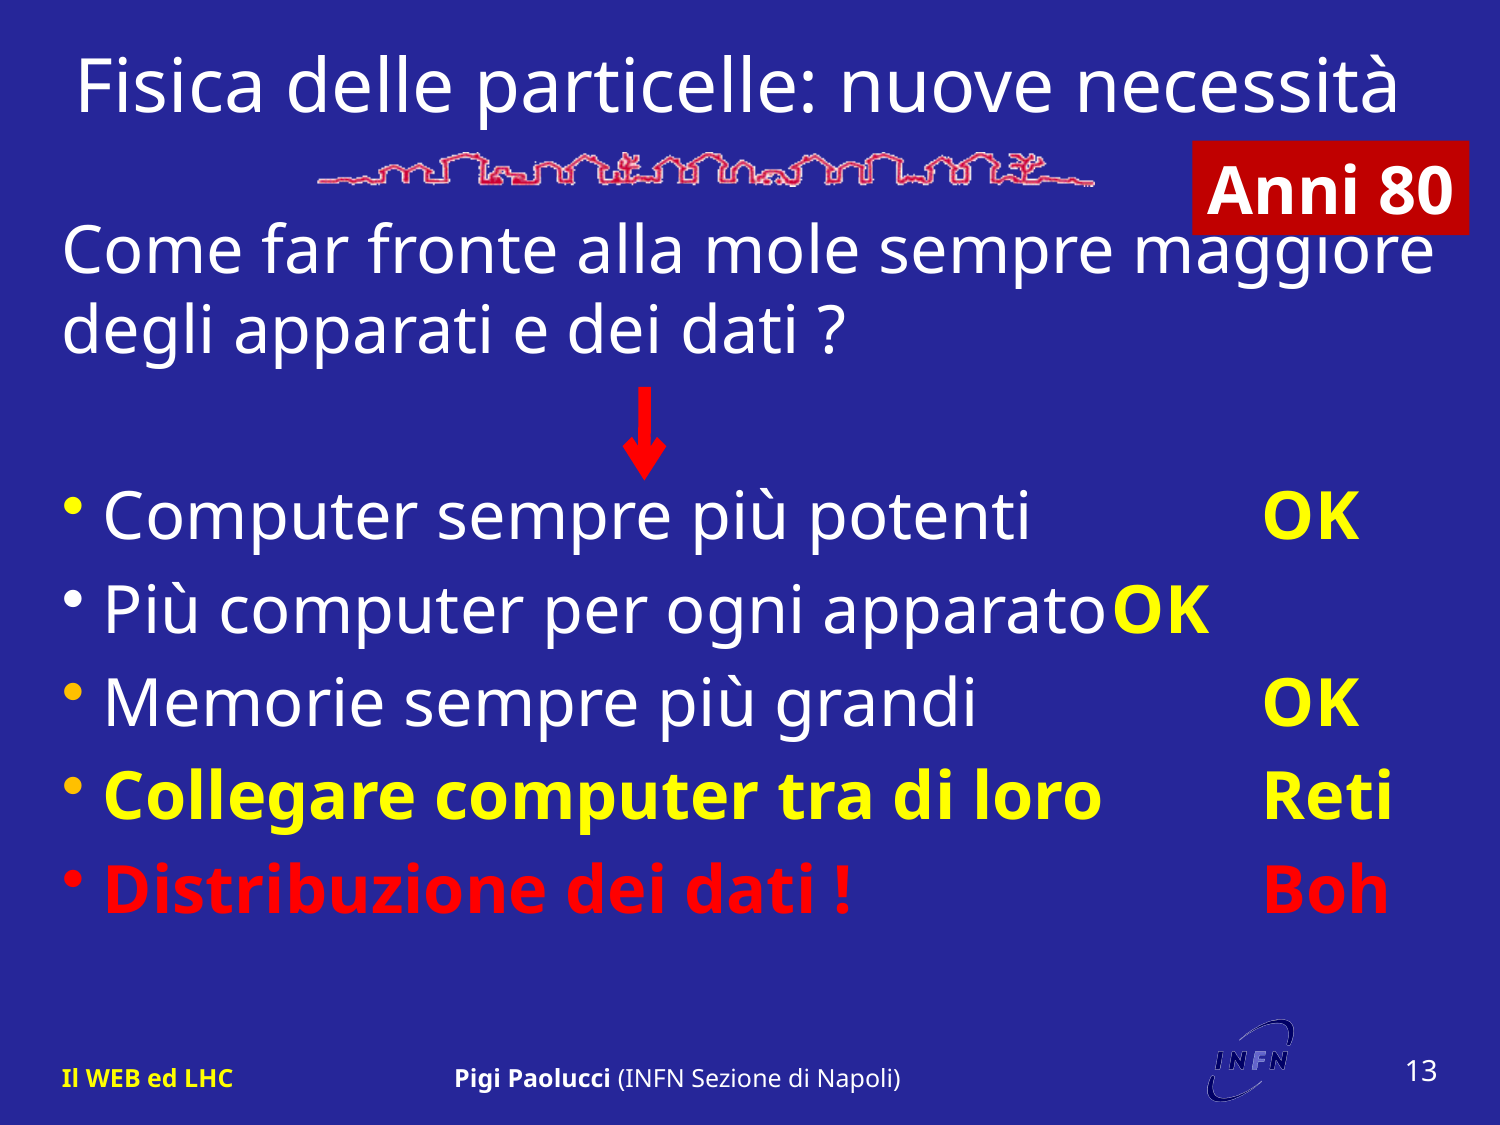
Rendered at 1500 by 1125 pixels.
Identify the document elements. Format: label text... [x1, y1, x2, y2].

slide_number Il WEB ed LHC [46, 1054, 434, 1102]
slide_number 13 [1377, 1044, 1454, 1102]
title Fisica delle particelle: nuove necessità [0, 23, 1477, 141]
picture [316, 152, 1095, 187]
footer Pigi Paolucci (INFN Sezione di Napoli) [438, 1054, 1102, 1102]
picture [1207, 1019, 1294, 1102]
list Come far fronte alla mole sempre maggiore degli apparati e dei dati ? Computer sempre più potenti OK Più computer per ogni apparato OK Memorie sempre più grandi OK Collegare computer tra di loro Reti Distribuzione dei dati ! Boh [46, 198, 1454, 1001]
text_box Anni 80 [1192, 140, 1470, 236]
